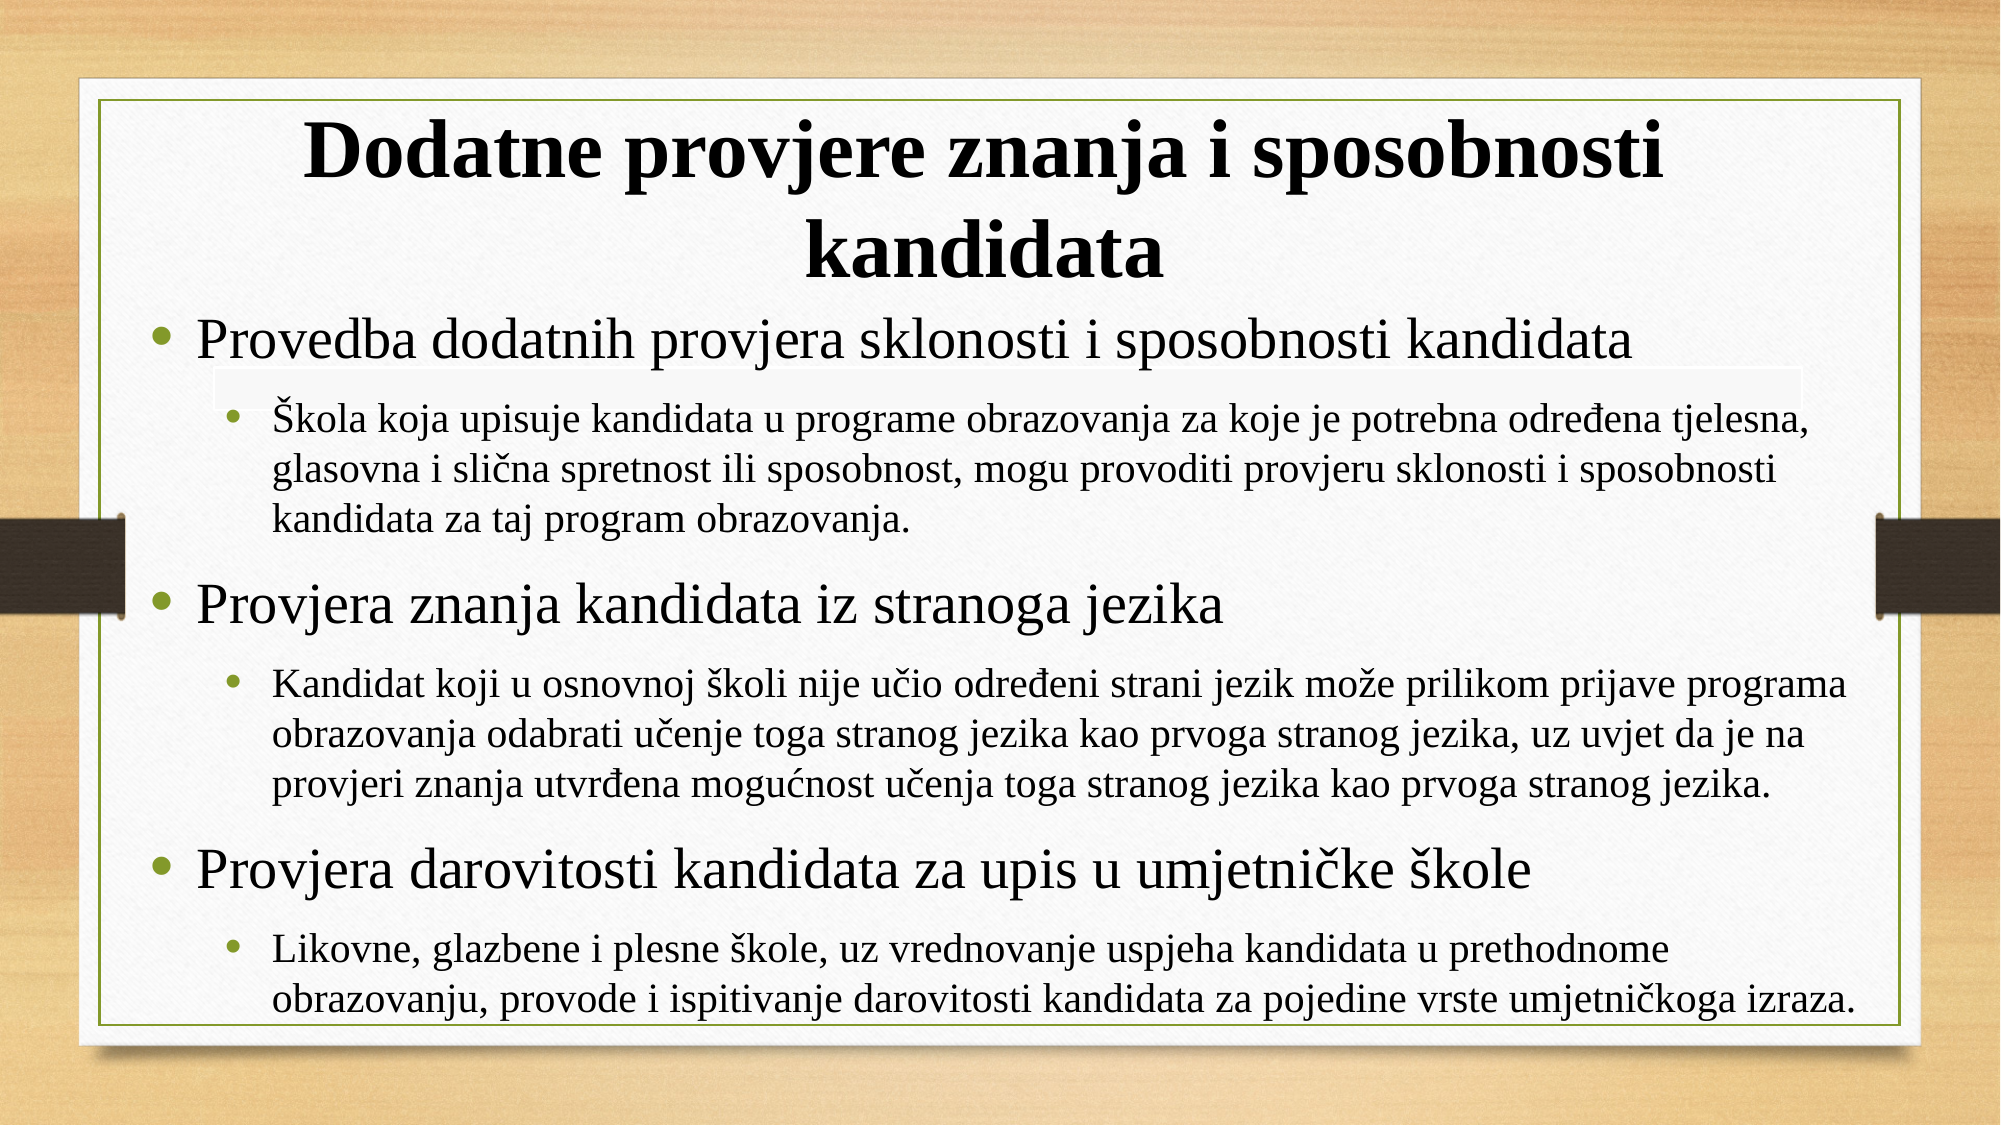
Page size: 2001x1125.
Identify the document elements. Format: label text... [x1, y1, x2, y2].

list Provedba dodatnih provjera sklonosti i sposobnosti kandidata Škola koja upisuje kandidata u programe obrazovanja za koje je potrebna određena tjelesna, glasovna i slična spretnost ili sposobnost, mogu provoditi provjeru sklonosti i sposobnosti kandidata za taj program obrazovanja. Provjera znanja kandidata iz stranoga jezika Kandidat koji u osnovnoj školi nije učio određeni strani jezik može prilikom prijave programa obrazovanja odabrati učenje toga stranog jezika kao prvoga stranog jezika, uz uvjet da je na provjeri znanja utvrđena mogućnost učenja toga stranog jezika kao prvoga stranog jezika. Provjera darovitosti kandidata za upis u umjetničke škole Likovne, glazbene i plesne škole, uz vrednovanje uspjeha kandidata u prethodnome obrazovanju, provode i ispitivanje darovitosti kandidata za pojedine vrste umjetničkoga izraza. [134, 292, 1882, 838]
picture [0, 0, 2001, 1125]
title Dodatne provjere znanja i sposobnosti kandidata [197, 87, 1773, 292]
